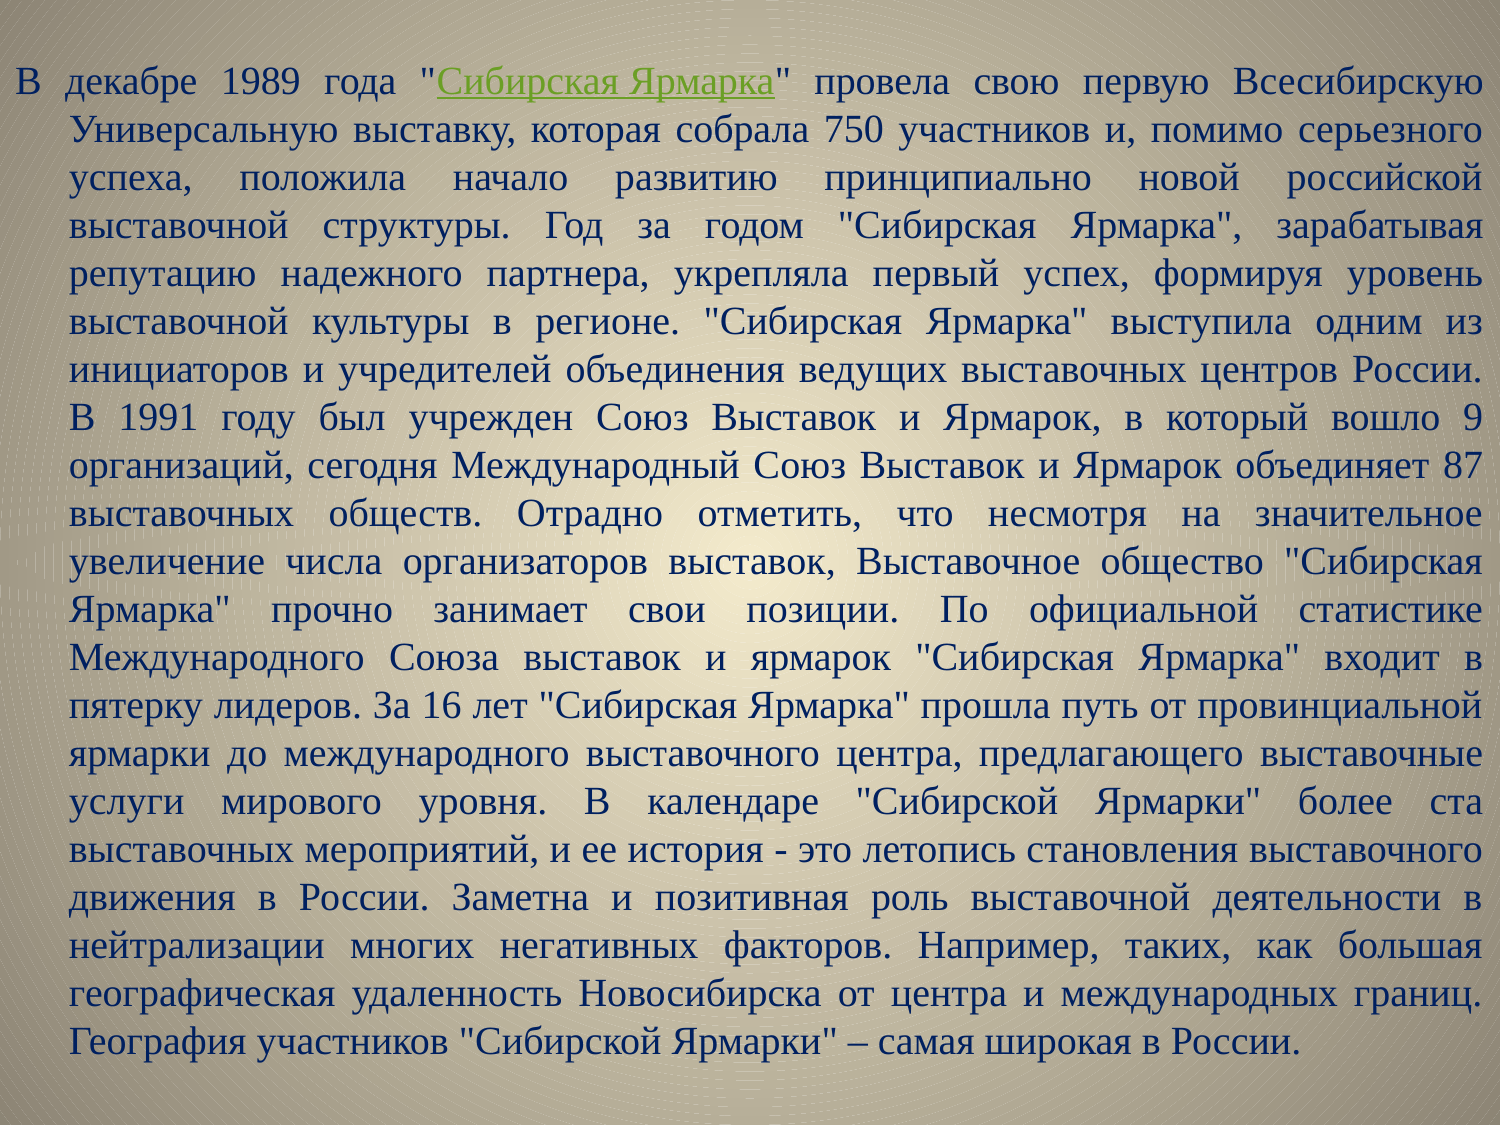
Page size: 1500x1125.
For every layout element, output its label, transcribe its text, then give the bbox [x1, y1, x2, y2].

list В декабре 1989 года "Сибирская Ярмарка" провела свою первую Всесибирскую Универсальную выставку, которая собрала 750 участников и, помимо серьезного успеха, положила начало развитию принципиально новой российской выставочной структуры. Год за годом "Сибирская Ярмарка", зарабатывая репутацию надежного партнера, укрепляла первый успех, формируя уровень выставочной культуры в регионе. "Сибирская Ярмарка" выступила одним из инициаторов и учредителей объединения ведущих выставочных центров России. В 1991 году был учрежден Союз Выставок и Ярмарок, в который вошло 9 организаций, сегодня Международный Союз Выставок и Ярмарок объединяет 87 выставочных обществ. Отрадно отметить, что несмотря на значительное увеличение числа организаторов выставок, Выставочное общество "Сибирская Ярмарка" прочно занимает свои позиции. По официальной статистике Международного Союза выставок и ярмарок "Сибирская Ярмарка" входит в пятерку лидеров. За 16 лет "Сибирская Ярмарка" прошла путь от провинциальной ярмарки до международного выставочного центра, предлагающего выставочные услуги мирового уровня. В календаре "Сибирской Ярмарки" более ста выставочных мероприятий, и ее история - это летопись становления выставочного движения в России. Заметна и позитивная роль выставочной деятельности в нейтрализации многих негативных факторов. Например, таких, как большая географическая удаленность Новосибирска от центра и международных границ. География участников "Сибирской Ярмарки" – самая широкая в России. [0, 46, 1500, 1087]
